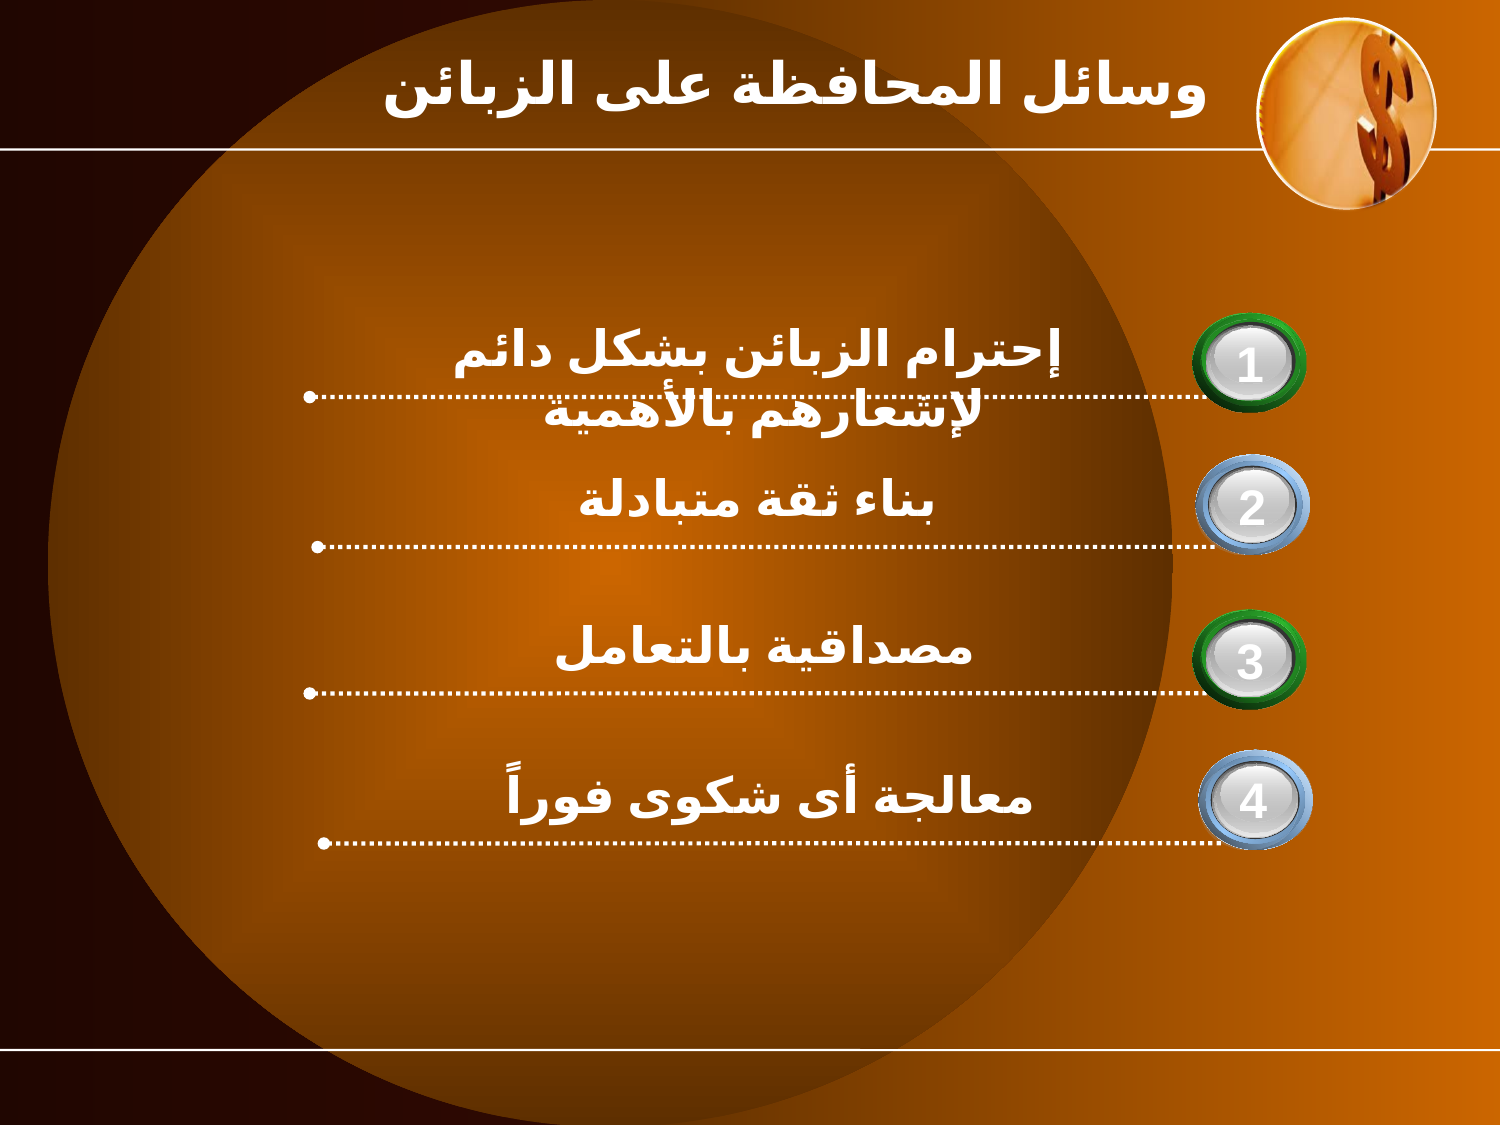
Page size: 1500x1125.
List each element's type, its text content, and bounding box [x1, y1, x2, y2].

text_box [309, 454, 1310, 555]
picture [1257, 17, 1438, 213]
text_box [323, 749, 1313, 851]
title وسائل المحافظة على الزبائن [50, 12, 1225, 150]
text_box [309, 309, 1307, 413]
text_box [309, 605, 1307, 710]
